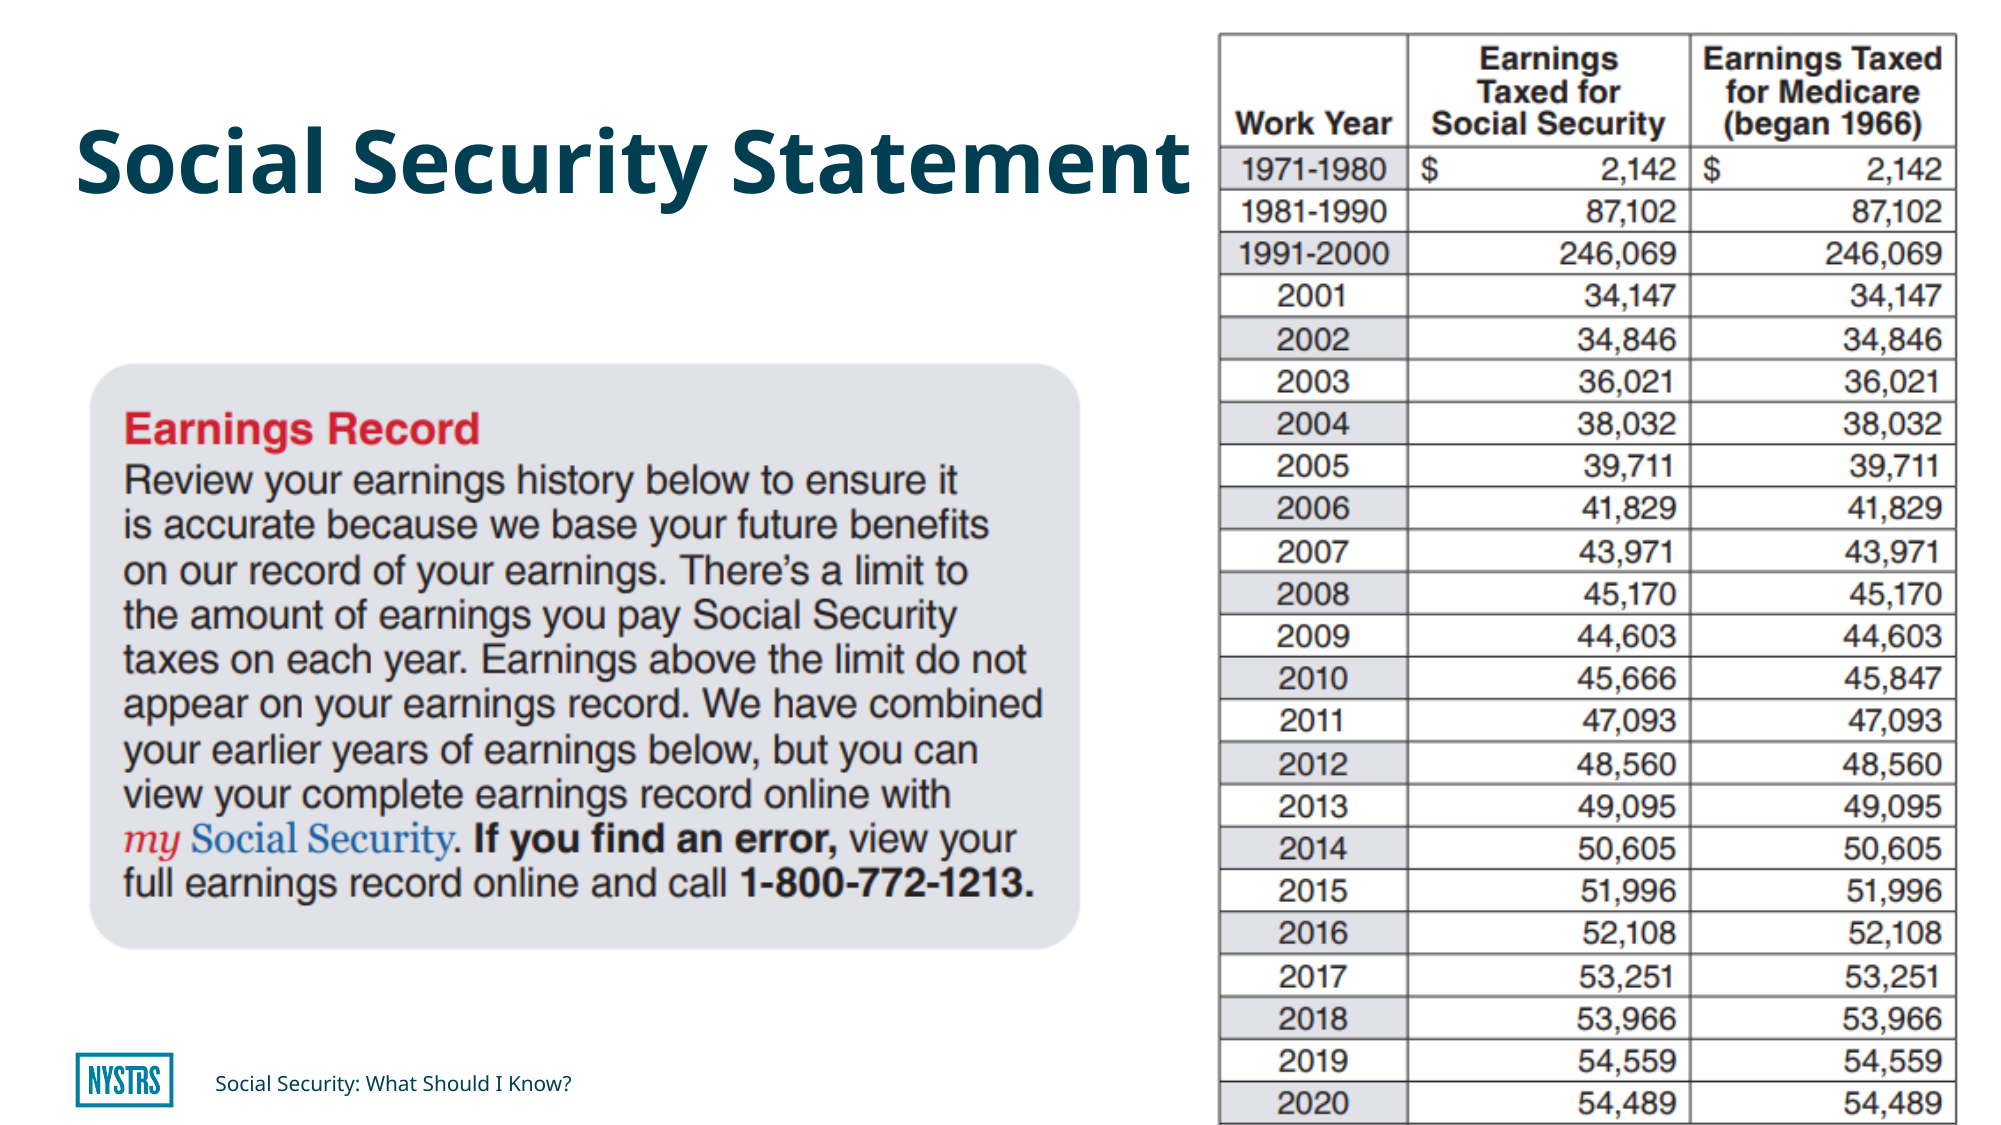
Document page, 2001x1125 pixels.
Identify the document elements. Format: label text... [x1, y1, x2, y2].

picture [1204, 19, 1968, 1125]
footer Social Security: What Should I Know? [215, 1063, 1204, 1105]
picture [64, 1041, 185, 1119]
title Social Security Statement [75, 75, 1204, 213]
picture [74, 354, 1098, 968]
